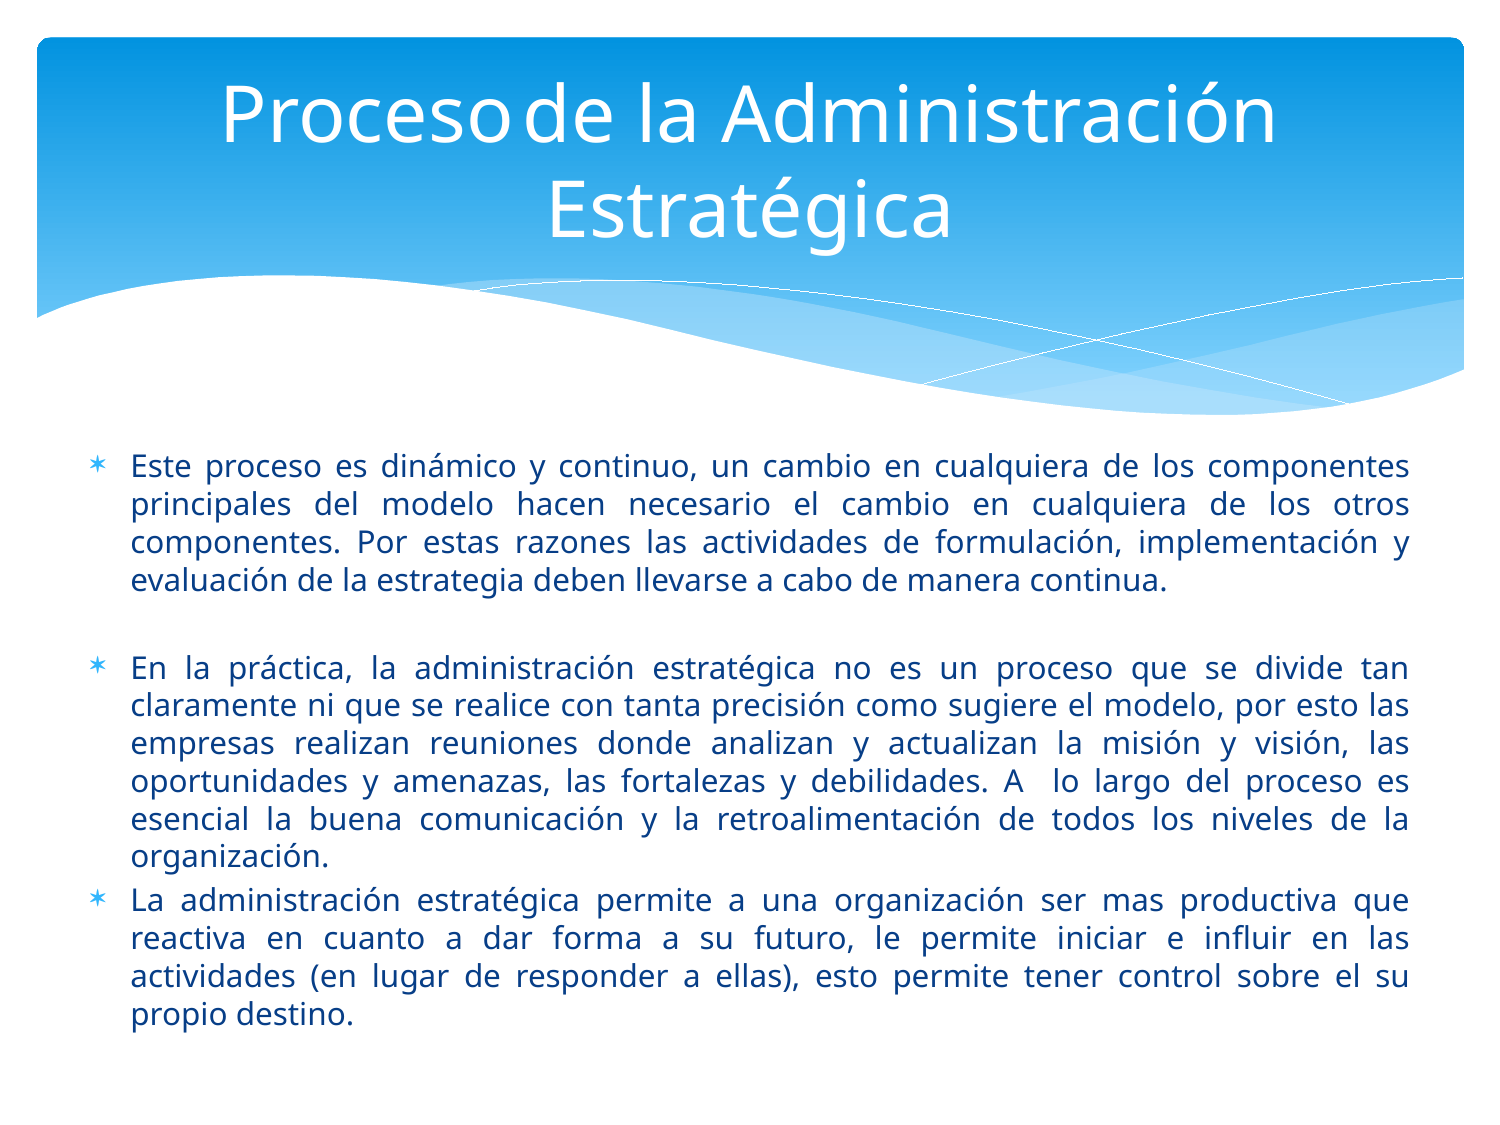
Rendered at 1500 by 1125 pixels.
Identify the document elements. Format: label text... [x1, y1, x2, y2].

title Proceso de la Administración Estratégica [75, 55, 1425, 261]
list Este proceso es dinámico y continuo, un cambio en cualquiera de los componentes principales del modelo hacen necesario el cambio en cualquiera de los otros componentes. Por estas razones las actividades de formulación, implementación y evaluación de la estrategia deben llevarse a cabo de manera continua. En la práctica, la administración estratégica no es un proceso que se divide tan claramente ni que se realice con tanta precisión como sugiere el modelo, por esto las empresas realizan reuniones donde analizan y actualizan la misión y visión, las oportunidades y amenazas, las fortalezas y debilidades. A lo largo del proceso es esencial la buena comunicación y la retroalimentación de todos los niveles de la organización. La administración estratégica permite a una organización ser mas productiva que reactiva en cuanto a dar forma a su futuro, le permite iniciar e influir en las actividades (en lugar de responder a ellas), esto permite tener control sobre el su propio destino. [75, 438, 1425, 1042]
